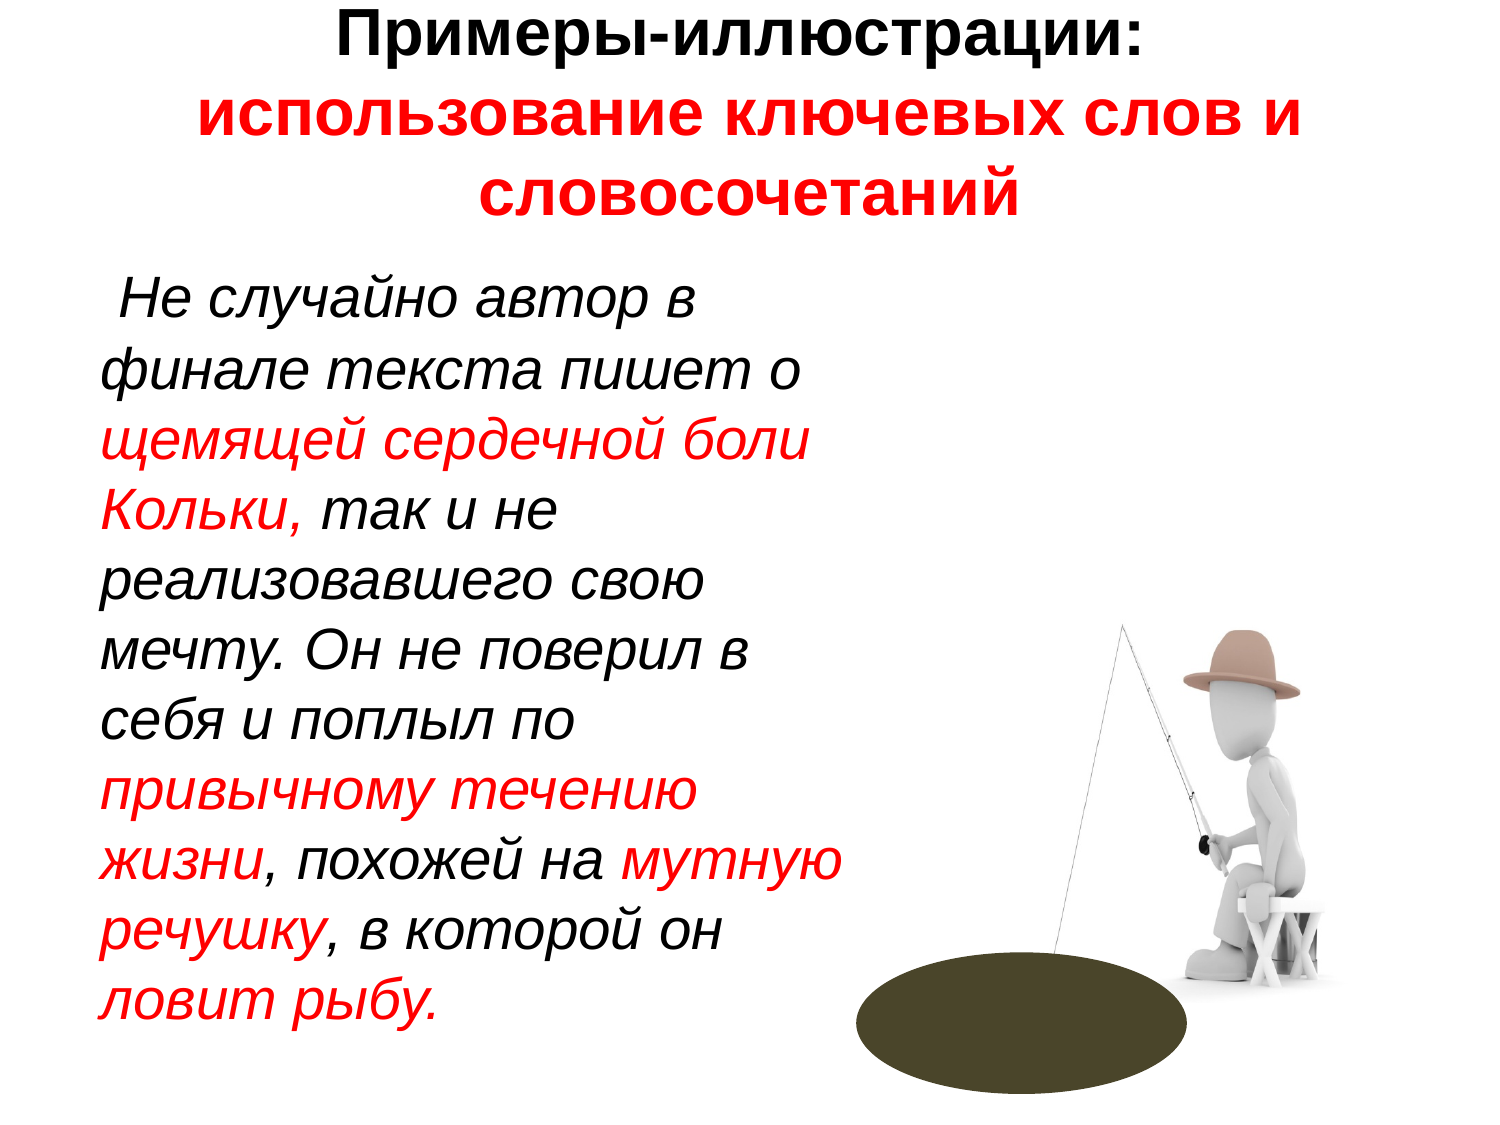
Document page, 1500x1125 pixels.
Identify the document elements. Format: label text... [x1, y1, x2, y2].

text_box [854, 958, 1189, 1097]
picture [950, 597, 1381, 1003]
title Примеры-иллюстрации: использование ключевых слов и словосочетаний [74, 44, 1426, 173]
list Не случайно автор в финале текста пишет о щемящей сердечной боли Кольки, так и не реализовавшего свою мечту. Он не поверил в себя и поплыл по привычному течению жизни, похожей на мутную речушку, в которой он ловит рыбу. [29, 243, 892, 1017]
